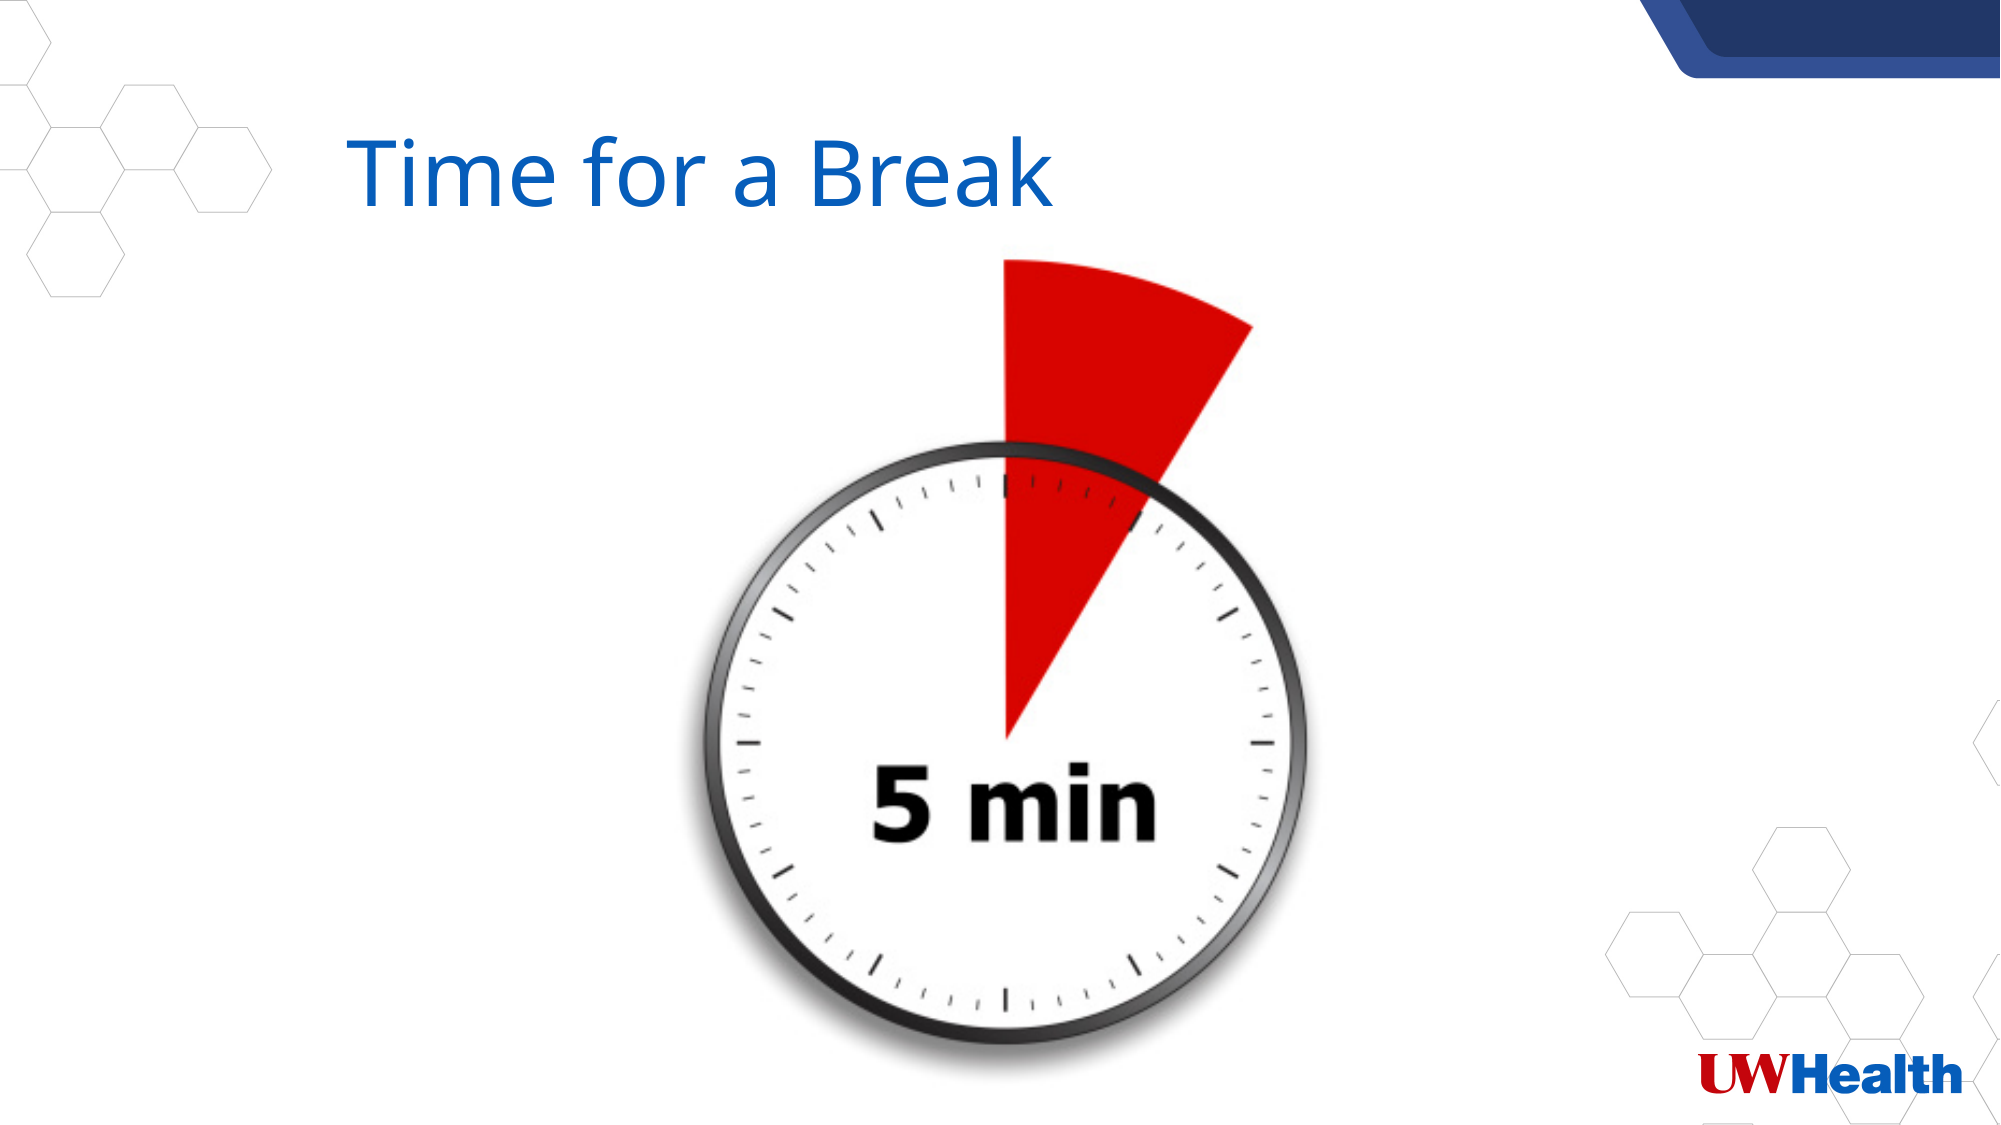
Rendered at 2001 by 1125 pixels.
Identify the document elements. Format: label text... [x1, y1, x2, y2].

picture [0, 0, 2000, 1125]
title Time for a Break [181, 77, 1863, 278]
